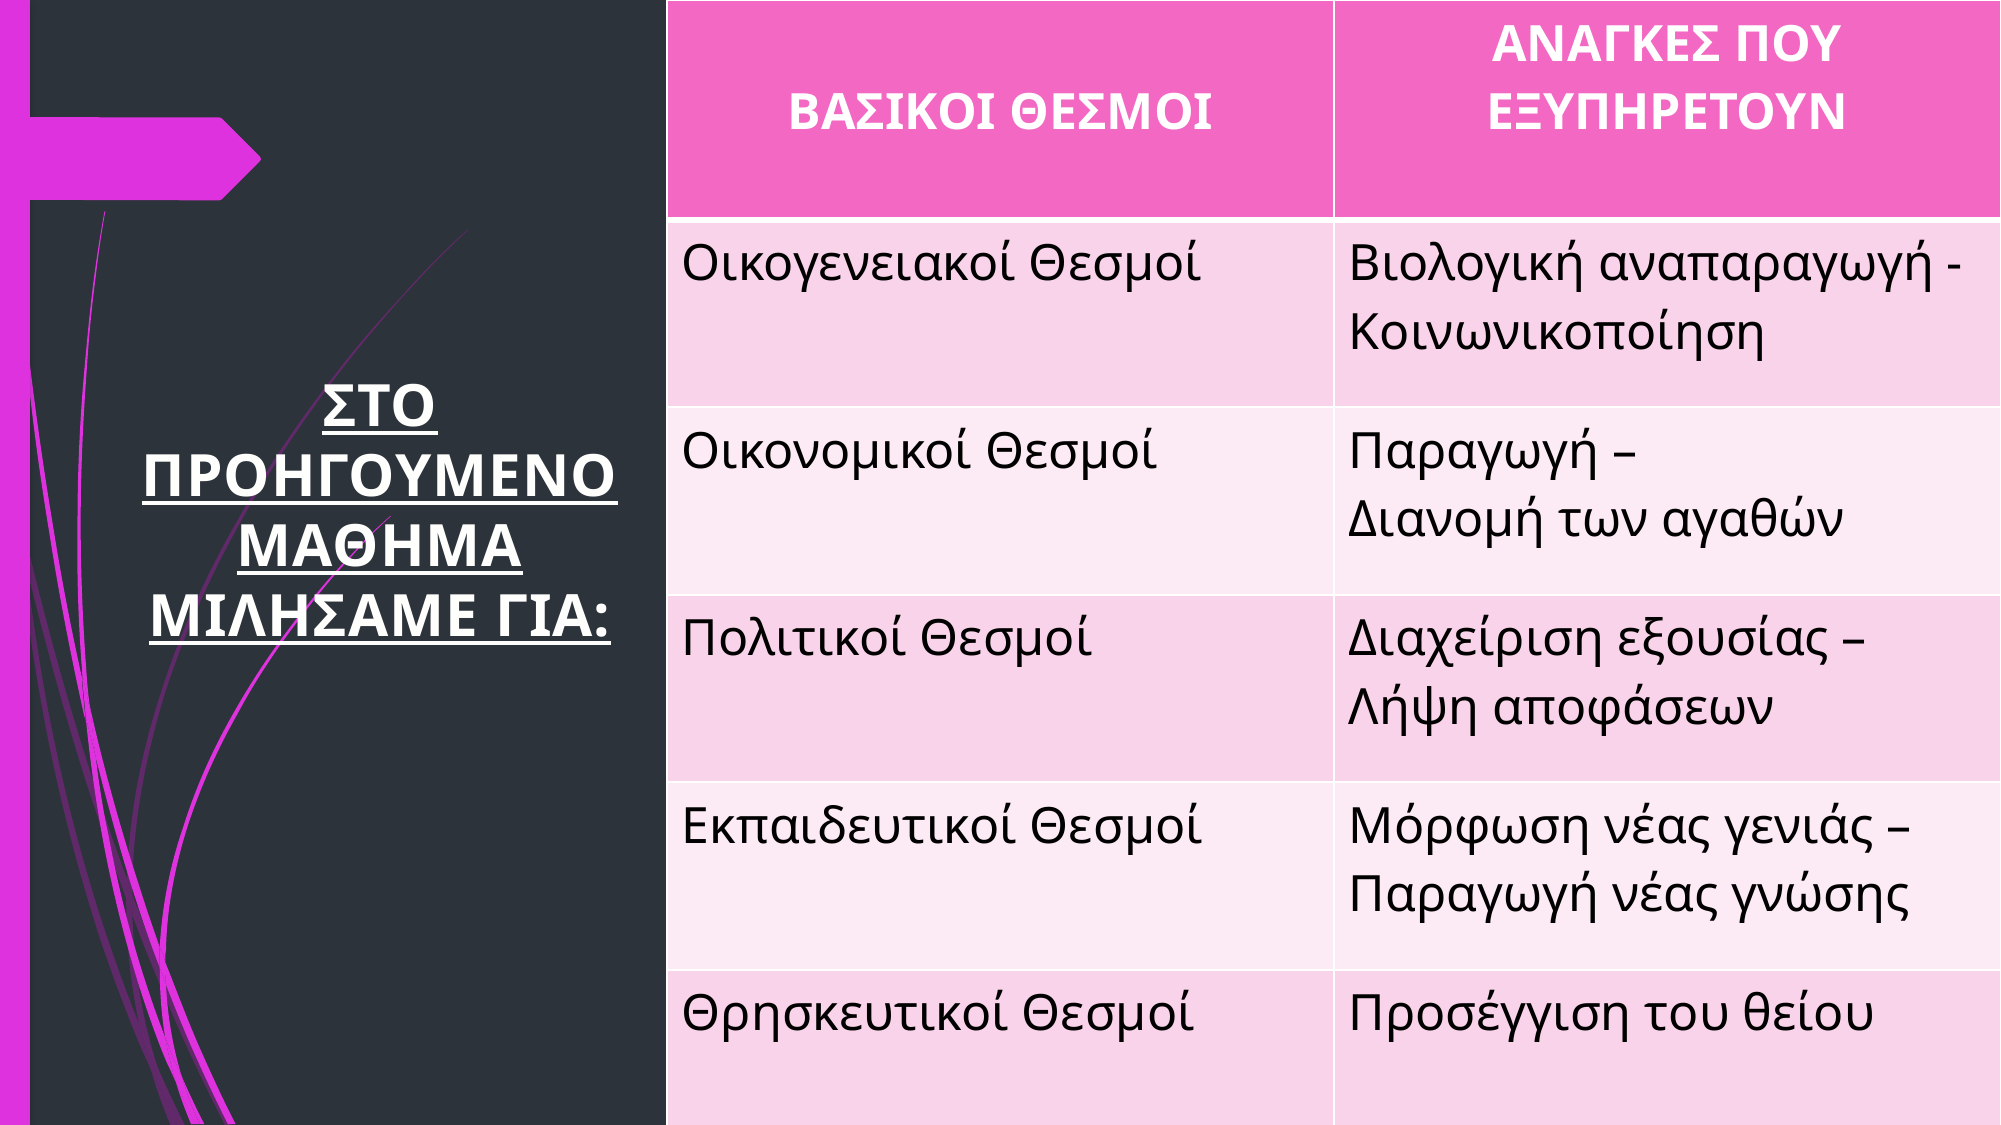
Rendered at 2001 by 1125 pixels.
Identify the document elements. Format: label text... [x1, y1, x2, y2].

table_cell Οικογενειακοί Θεσμοί [668, 223, 1333, 406]
table_header ΑΝΑΓΚΕΣ ΠΟΥ ΕΞΥΠΗΡΕΤΟΥΝ [1335, 1, 2000, 217]
table_cell Οικονομικοί Θεσμοί [668, 408, 1333, 594]
table_cell Βιολογική αναπαραγωγή -Κοινωνικοποίηση [1335, 223, 2000, 406]
table_cell Παραγωγή – Διανομή των αγαθών [1335, 408, 2000, 594]
table_cell Διαχείριση εξουσίας – Λήψη αποφάσεων [1335, 596, 2000, 781]
table_cell Μόρφωση νέας γενιάς – Παραγωγή νέας γνώσης [1335, 783, 2000, 969]
table_cell Πολιτικοί Θεσμοί [668, 596, 1333, 781]
table_cell Προσέγγιση του θείου [1335, 971, 2000, 1125]
table_cell Θρησκευτικοί Θεσμοί [668, 971, 1333, 1125]
table_cell Εκπαιδευτικοί Θεσμοί [668, 783, 1333, 969]
table_header ΒΑΣΙΚΟΙ ΘΕΣΜΟΙ [668, 1, 1333, 217]
title ΣΤΟ ΠΡΟΗΓΟΥΜΕΝΟ ΜΑΘΗΜΑ ΜΙΛΗΣΑΜΕ ΓΙΑ: [92, 360, 668, 765]
